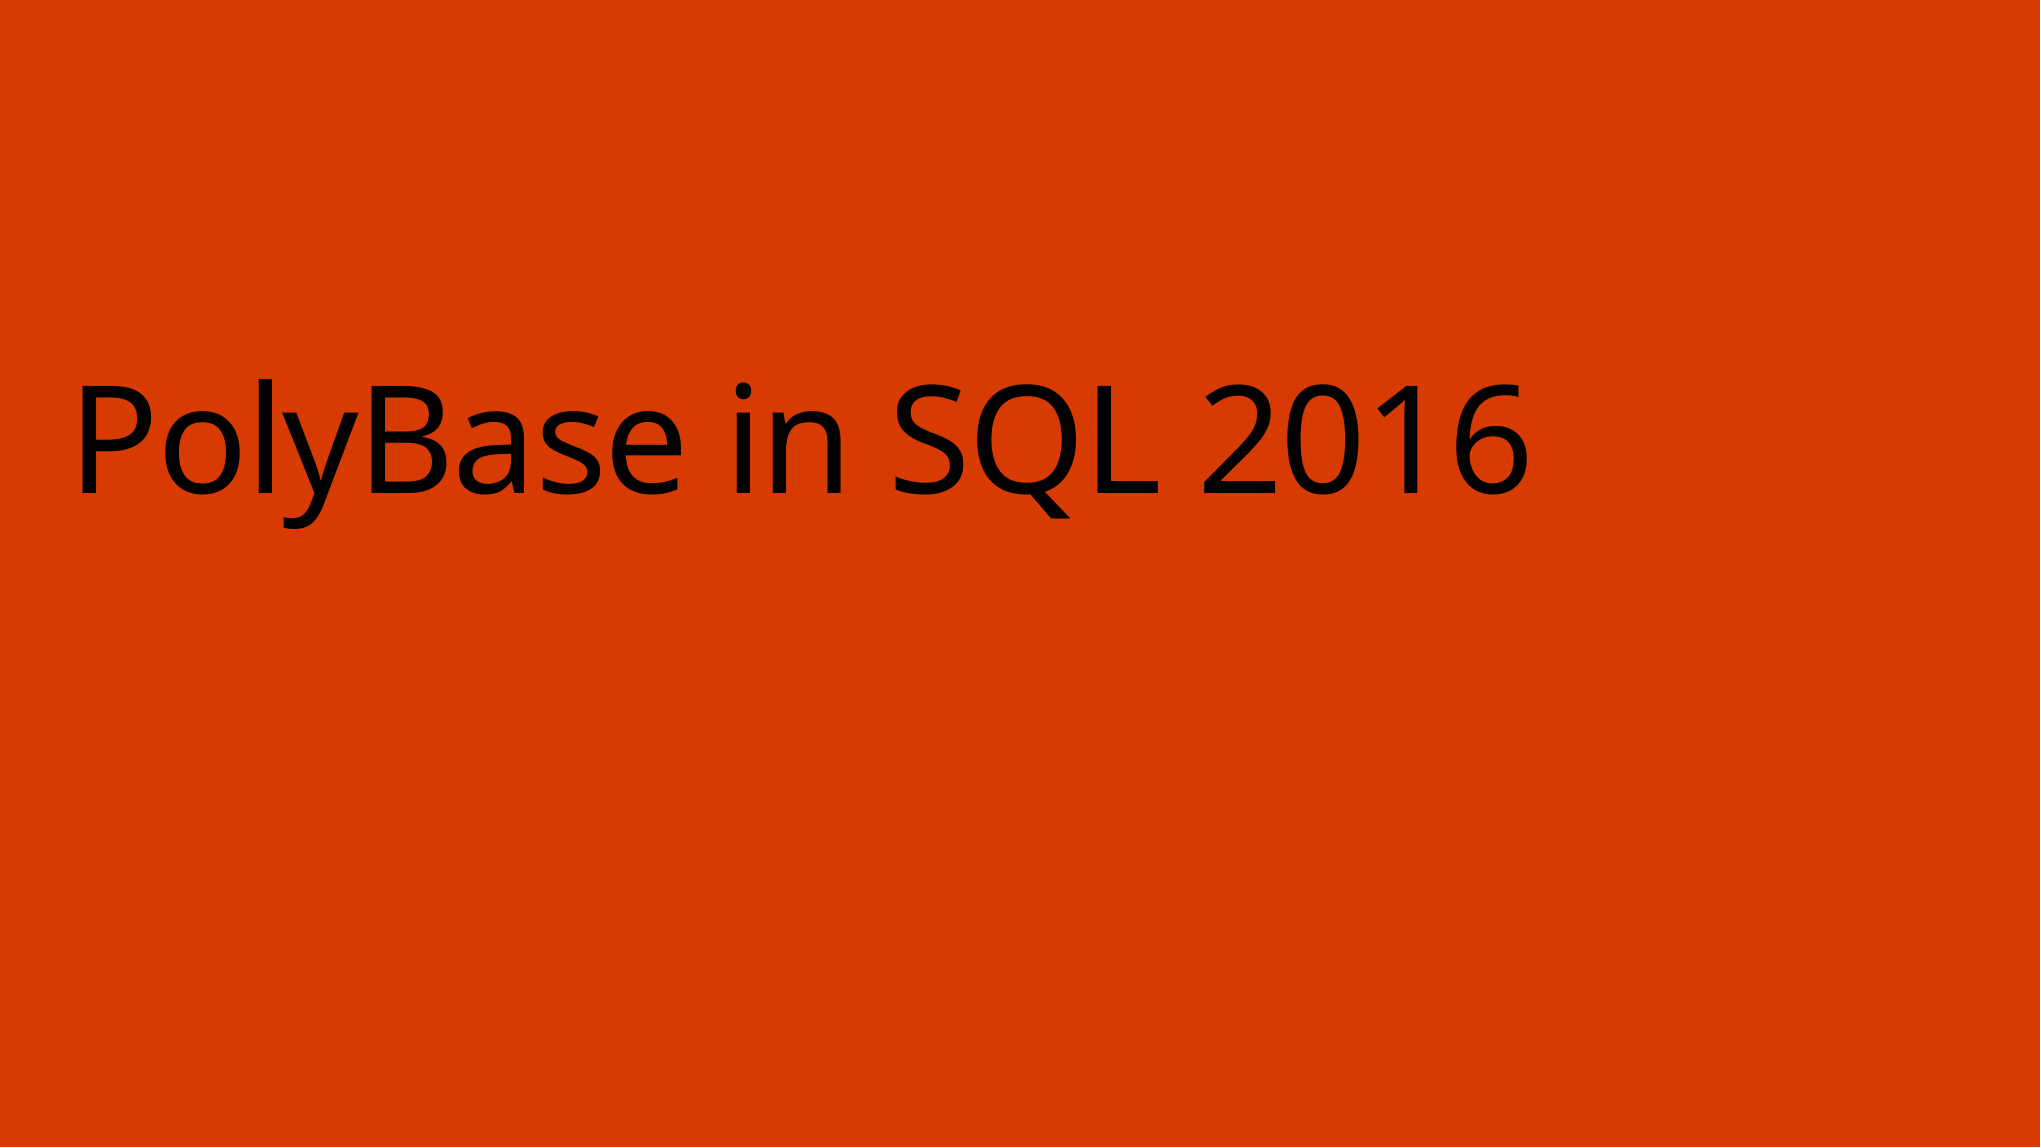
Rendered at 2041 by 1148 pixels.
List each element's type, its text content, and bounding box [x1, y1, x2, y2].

title PolyBase in SQL 2016 [45, 348, 1996, 543]
